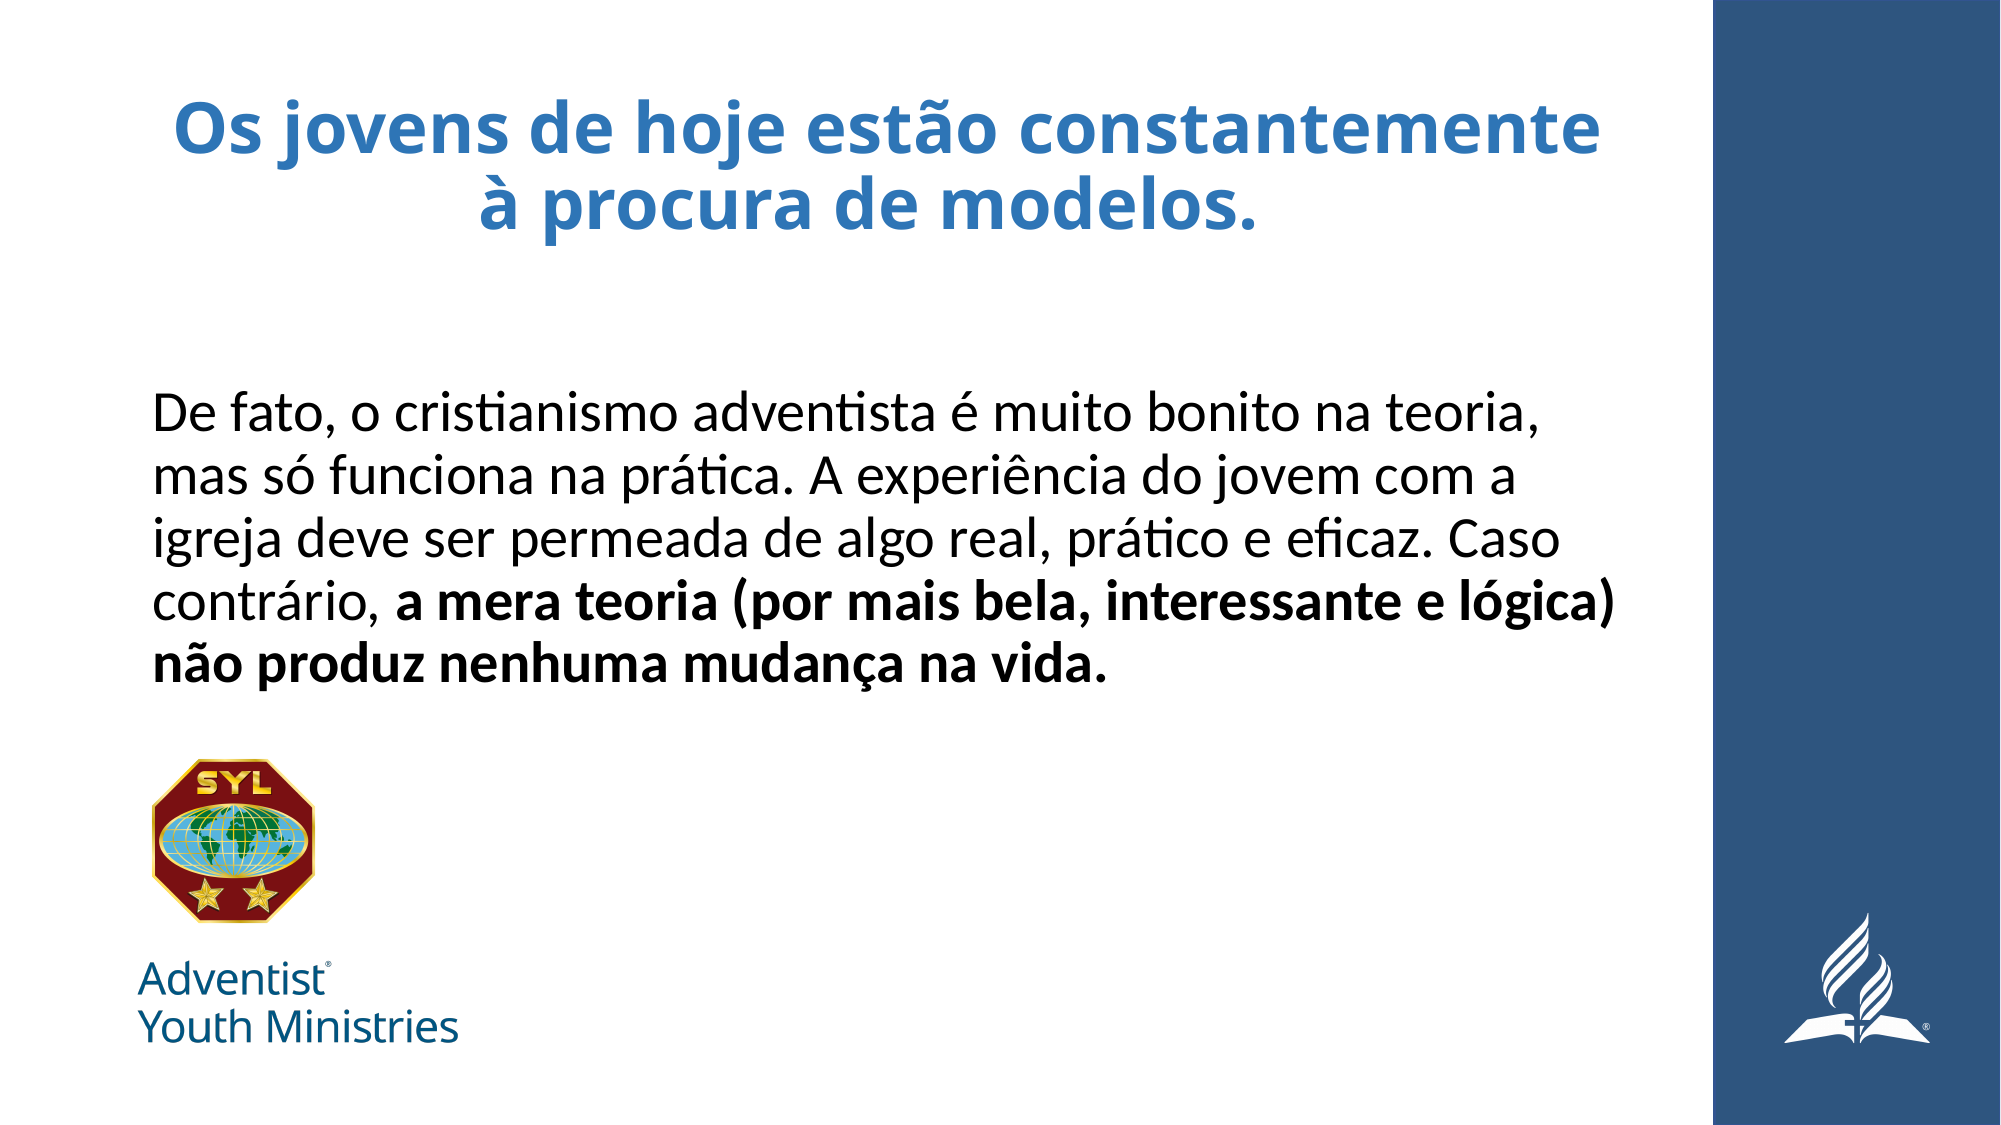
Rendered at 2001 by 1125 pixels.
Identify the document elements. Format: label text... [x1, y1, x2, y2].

list De fato, o cristianismo adventista é muito bonito na teoria, mas só funciona na prática. A experiência do jovem com a igreja deve ser permeada de algo real, prático e eficaz. Caso contrário, a mera teoria (por mais bela, interessante e lógica) não produz nenhuma mudança na vida. [137, 373, 1639, 1088]
picture [1771, 892, 1943, 1064]
picture [109, 730, 358, 1064]
title Os jovens de hoje estão constantemente à procura de modelos. [137, 59, 1639, 278]
